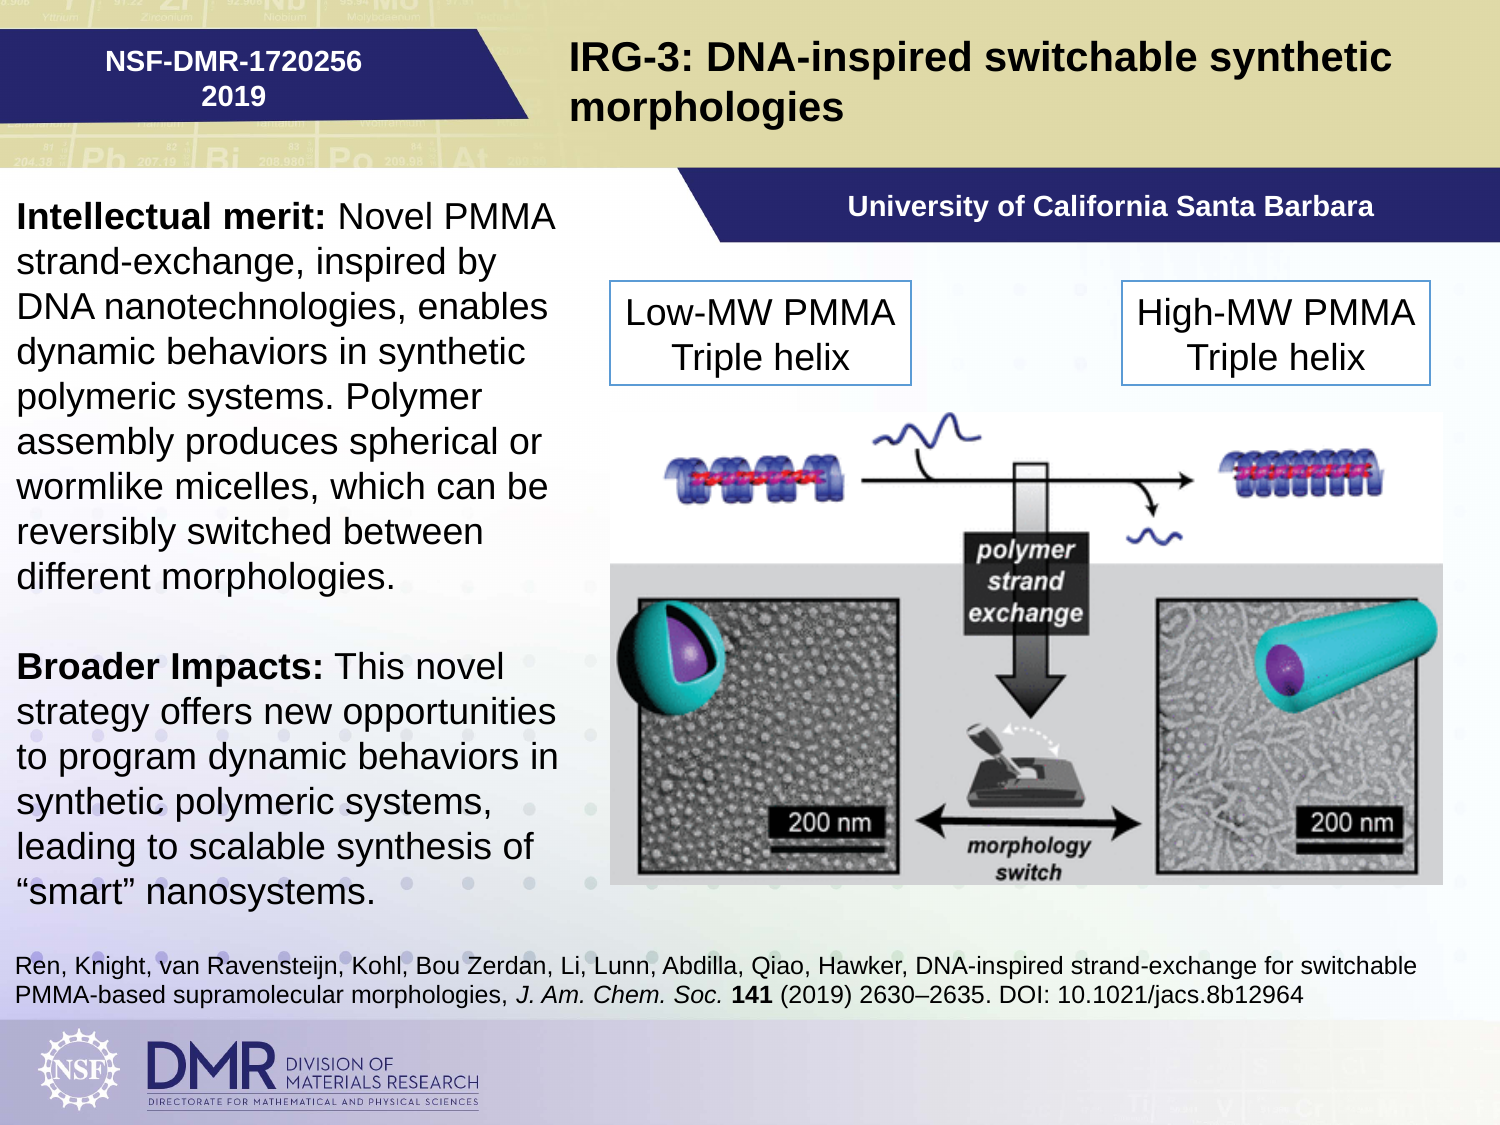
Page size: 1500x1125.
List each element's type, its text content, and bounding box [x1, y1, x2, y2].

text_box NSF-DMR-1720256 2019 [0, 34, 476, 120]
picture [0, 0, 1500, 1125]
text_box High-MW PMMA Triple helix [1121, 280, 1431, 386]
text_box IRG-3: DNA-inspired switchable synthetic morphologies [554, 21, 1500, 137]
text_box Ren, Knight, van Ravensteijn, Kohl, Bou Zerdan, Li, Lunn, Abdilla, Qiao, Hawker, DNA-inspired strand-exchange for switchable PMMA-based supramolecular morphologies, J. Am. Chem. Soc. 141 (2019) 2630–2635. DOI: 10.1021/jacs.8b12964 [0, 941, 1490, 1017]
text_box Intellectual merit: Novel PMMA strand-exchange, inspired by DNA nanotechnologies, enables dynamic behaviors in synthetic polymeric systems. Polymer assembly produces spherical or wormlike micelles, which can be reversibly switched between different morphologies. Broader Impacts: This novel strategy offers new opportunities to program dynamic behaviors in synthetic polymeric systems, leading to scalable synthesis of “smart” nanosystems. [1, 184, 576, 920]
text_box University of California Santa Barbara [722, 179, 1500, 230]
text_box Low-MW PMMA Triple helix [609, 280, 912, 386]
